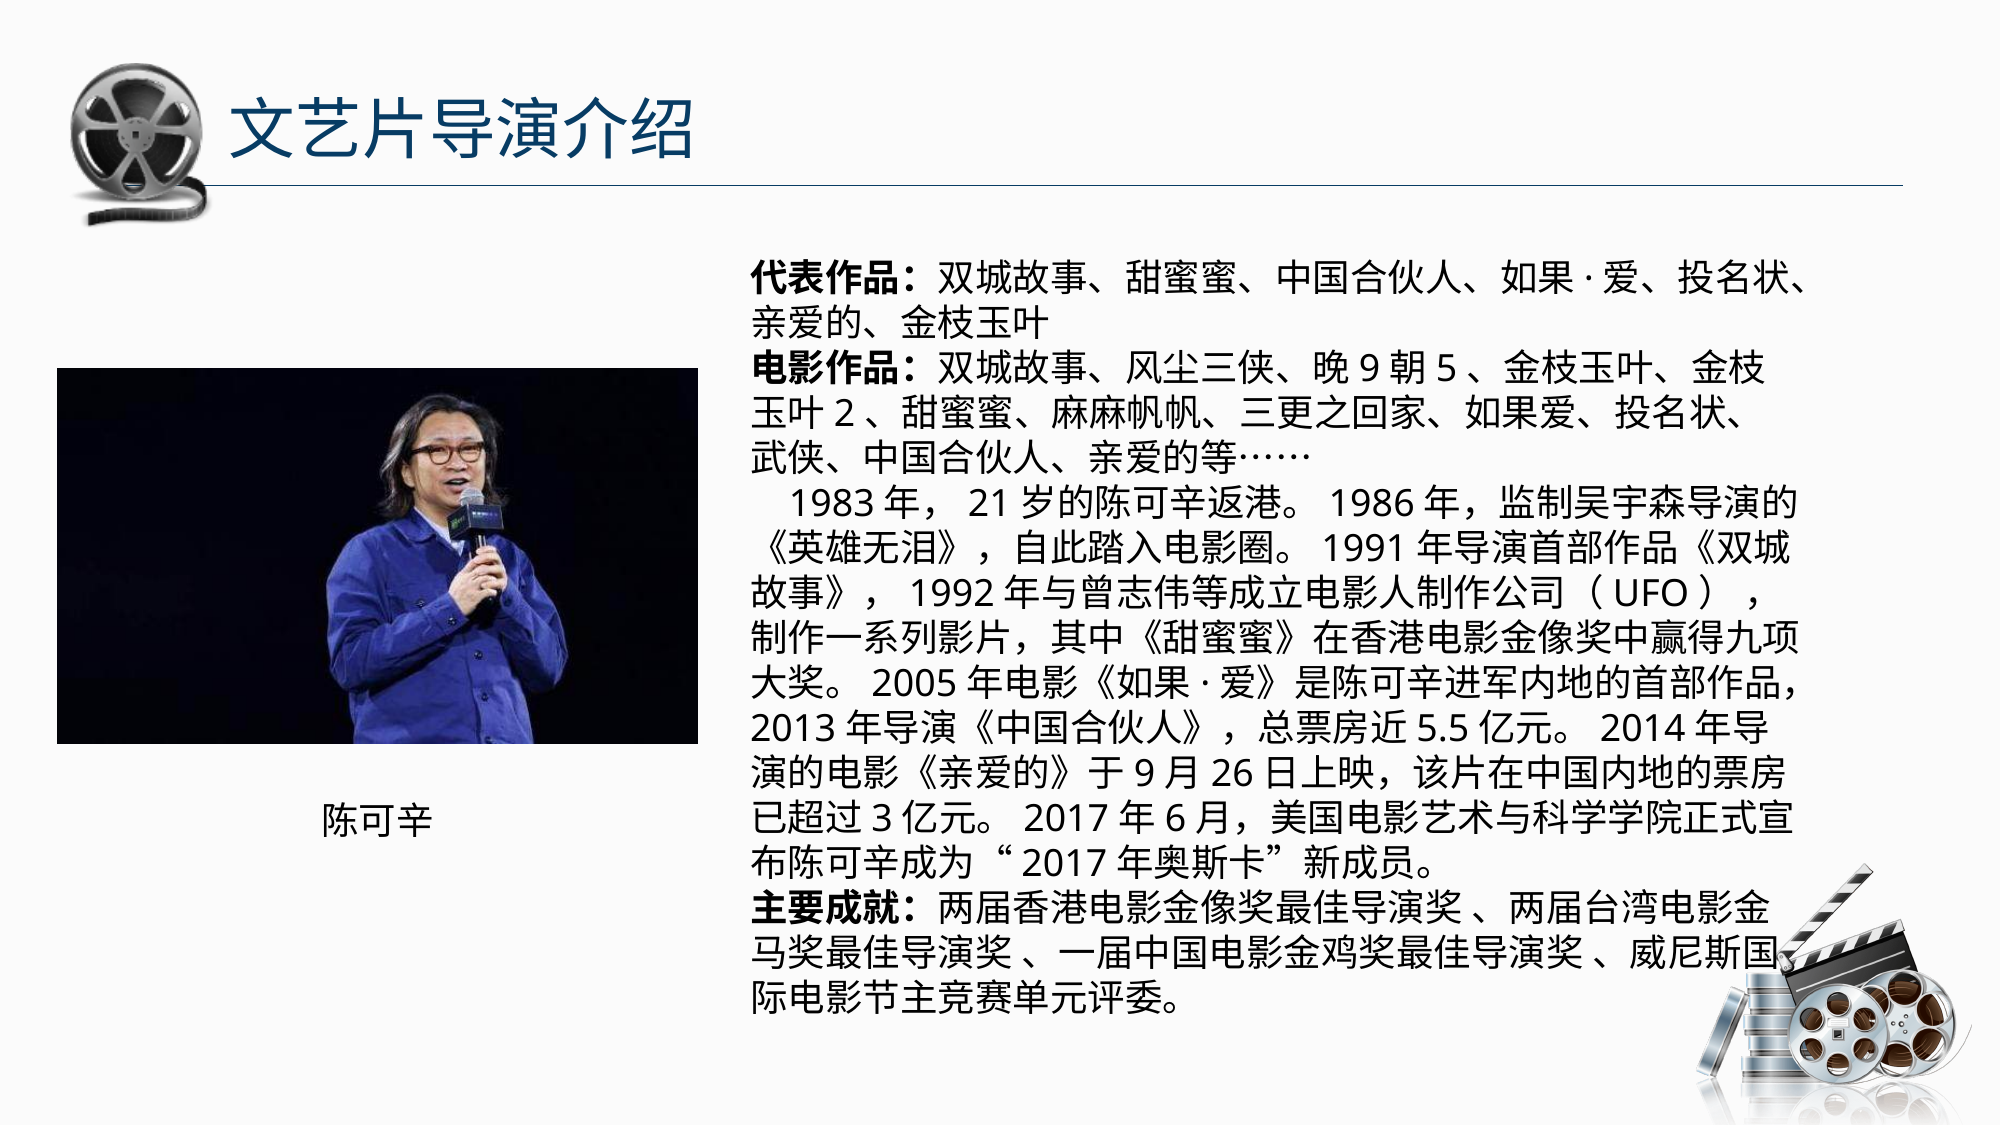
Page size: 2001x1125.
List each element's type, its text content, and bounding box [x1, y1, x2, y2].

text_box 代表作品：双城故事、甜蜜蜜、中国合伙人、如果·爱、投名状、亲爱的、金枝玉叶 电影作品：双城故事、风尘三侠、晚9朝5、金枝玉叶、金枝玉叶2、甜蜜蜜、麻麻帆帆、三更之回家、如果爱、投名状、武侠、中国合伙人、亲爱的等…… 1983年，21岁的陈可辛返港。1986年，监制吴宇森导演的《英雄无泪》，自此踏入电影圈。1991年导演首部作品《双城故事》，1992年与曾志伟等成立电影人制作公司（UFO） ，制作一系列影片，其中《甜蜜蜜》在香港电影金像奖中赢得九项大奖。2005年电影《如果·爱》是陈可辛进军内地的首部作品，2013年导演《中国合伙人》，总票房近5.5亿元。2014年导演的电影《亲爱的》于9月26日上映，该片在中国内地的票房已超过3亿元。2017年6月，美国电影艺术与科学学院正式宣布陈可辛成为“2017年奥斯卡”新成员。 主要成就：两届香港电影金像奖最佳导演奖 、两届台湾电影金马奖最佳导演奖 、一届中国电影金鸡奖最佳导演奖 、威尼斯国际电影节主竞赛单元评委。 [735, 247, 1816, 1027]
text_box 陈可辛 [306, 790, 449, 850]
picture [0, 0, 2000, 1125]
text_box 文艺片导演介绍 [214, 79, 1285, 175]
